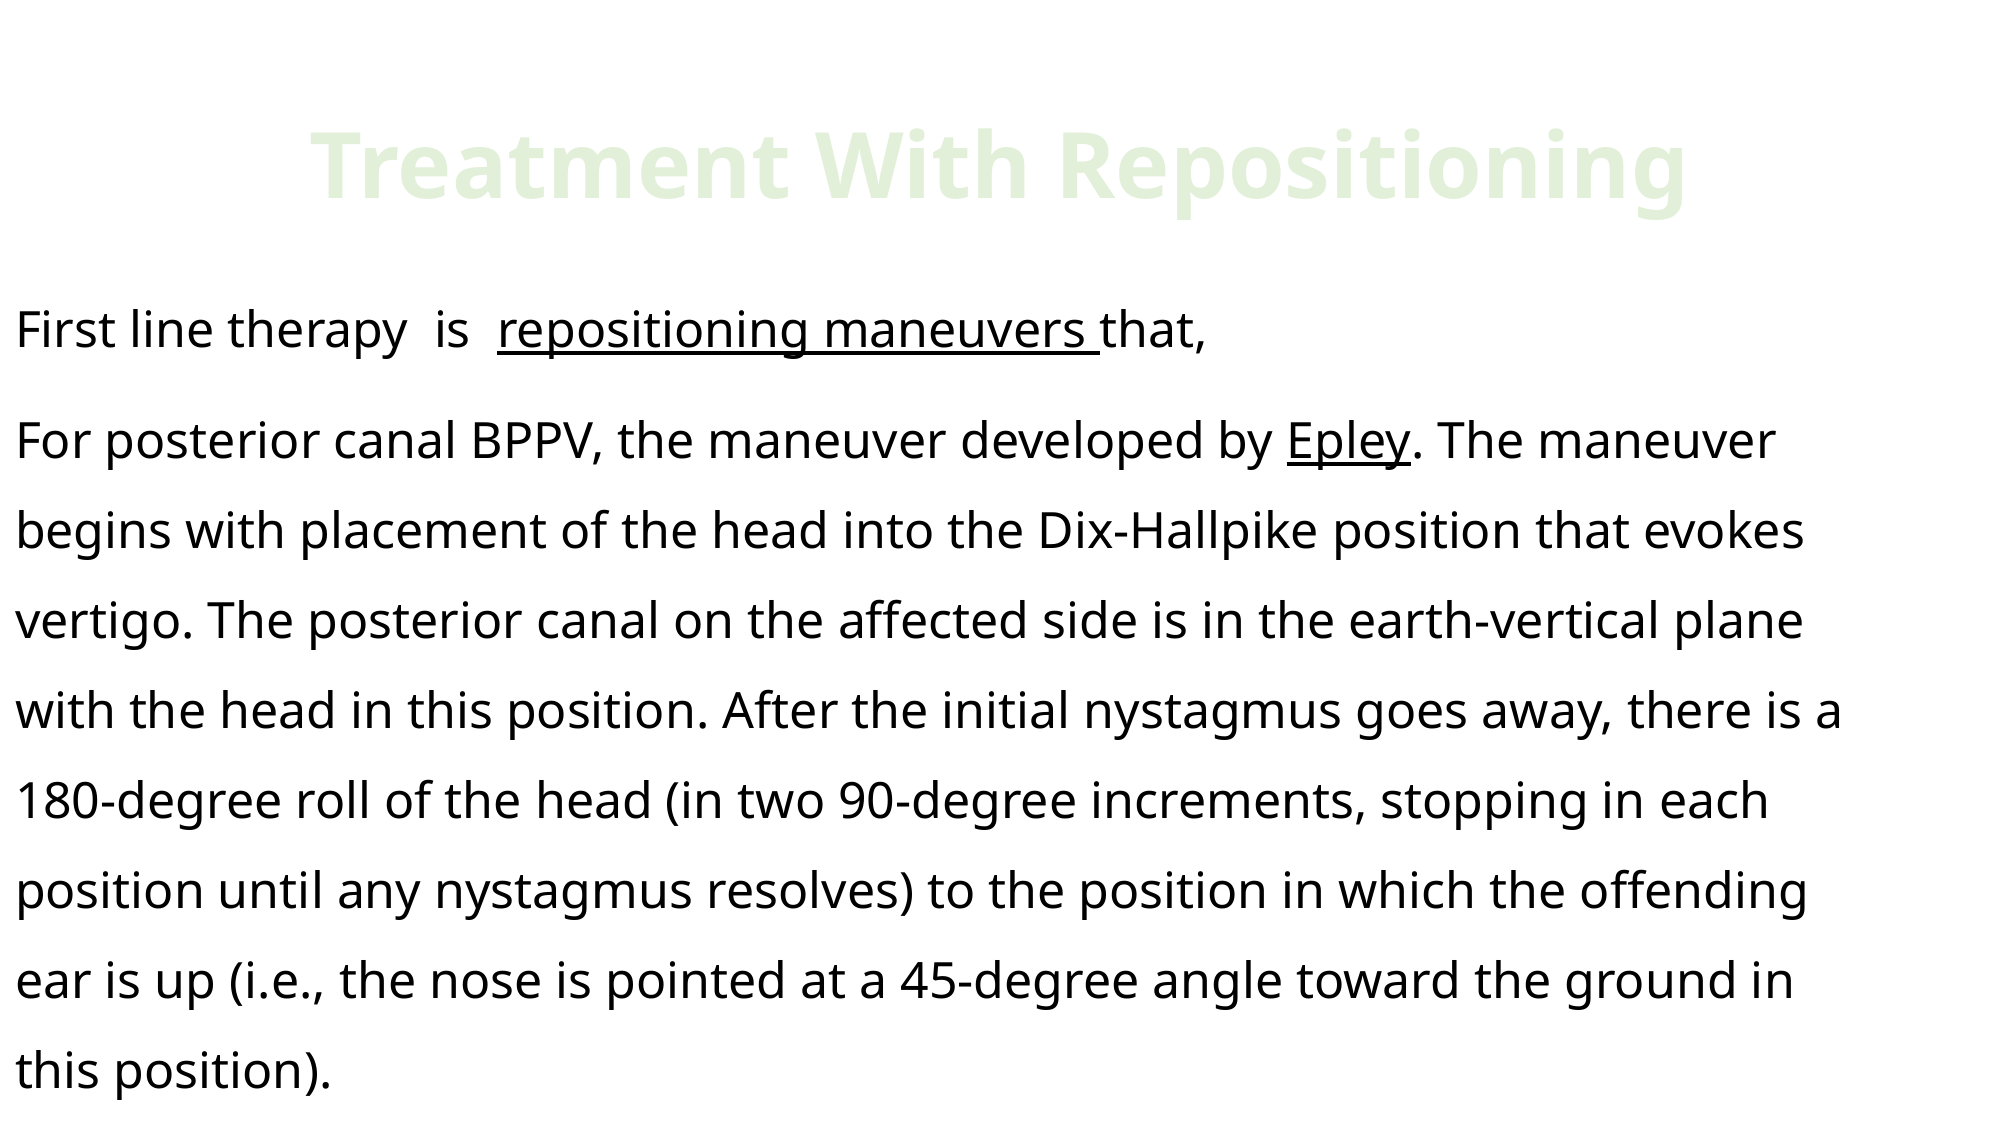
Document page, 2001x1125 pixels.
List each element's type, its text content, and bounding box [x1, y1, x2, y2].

list First line therapy is repositioning maneuvers that, For posterior canal BPPV, the maneuver developed by Epley. The maneuver begins with placement of the head into the Dix-Hallpike position that evokes vertigo. The posterior canal on the affected side is in the earth-vertical plane with the head in this position. After the initial nystagmus goes away, there is a 180-degree roll of the head (in two 90-degree increments, stopping in each position until any nystagmus resolves) to the position in which the offending ear is up (i.e., the nose is pointed at a 45-degree angle toward the ground in this position). [0, 259, 1869, 1038]
title Treatment With Repositioning [137, 59, 1863, 259]
